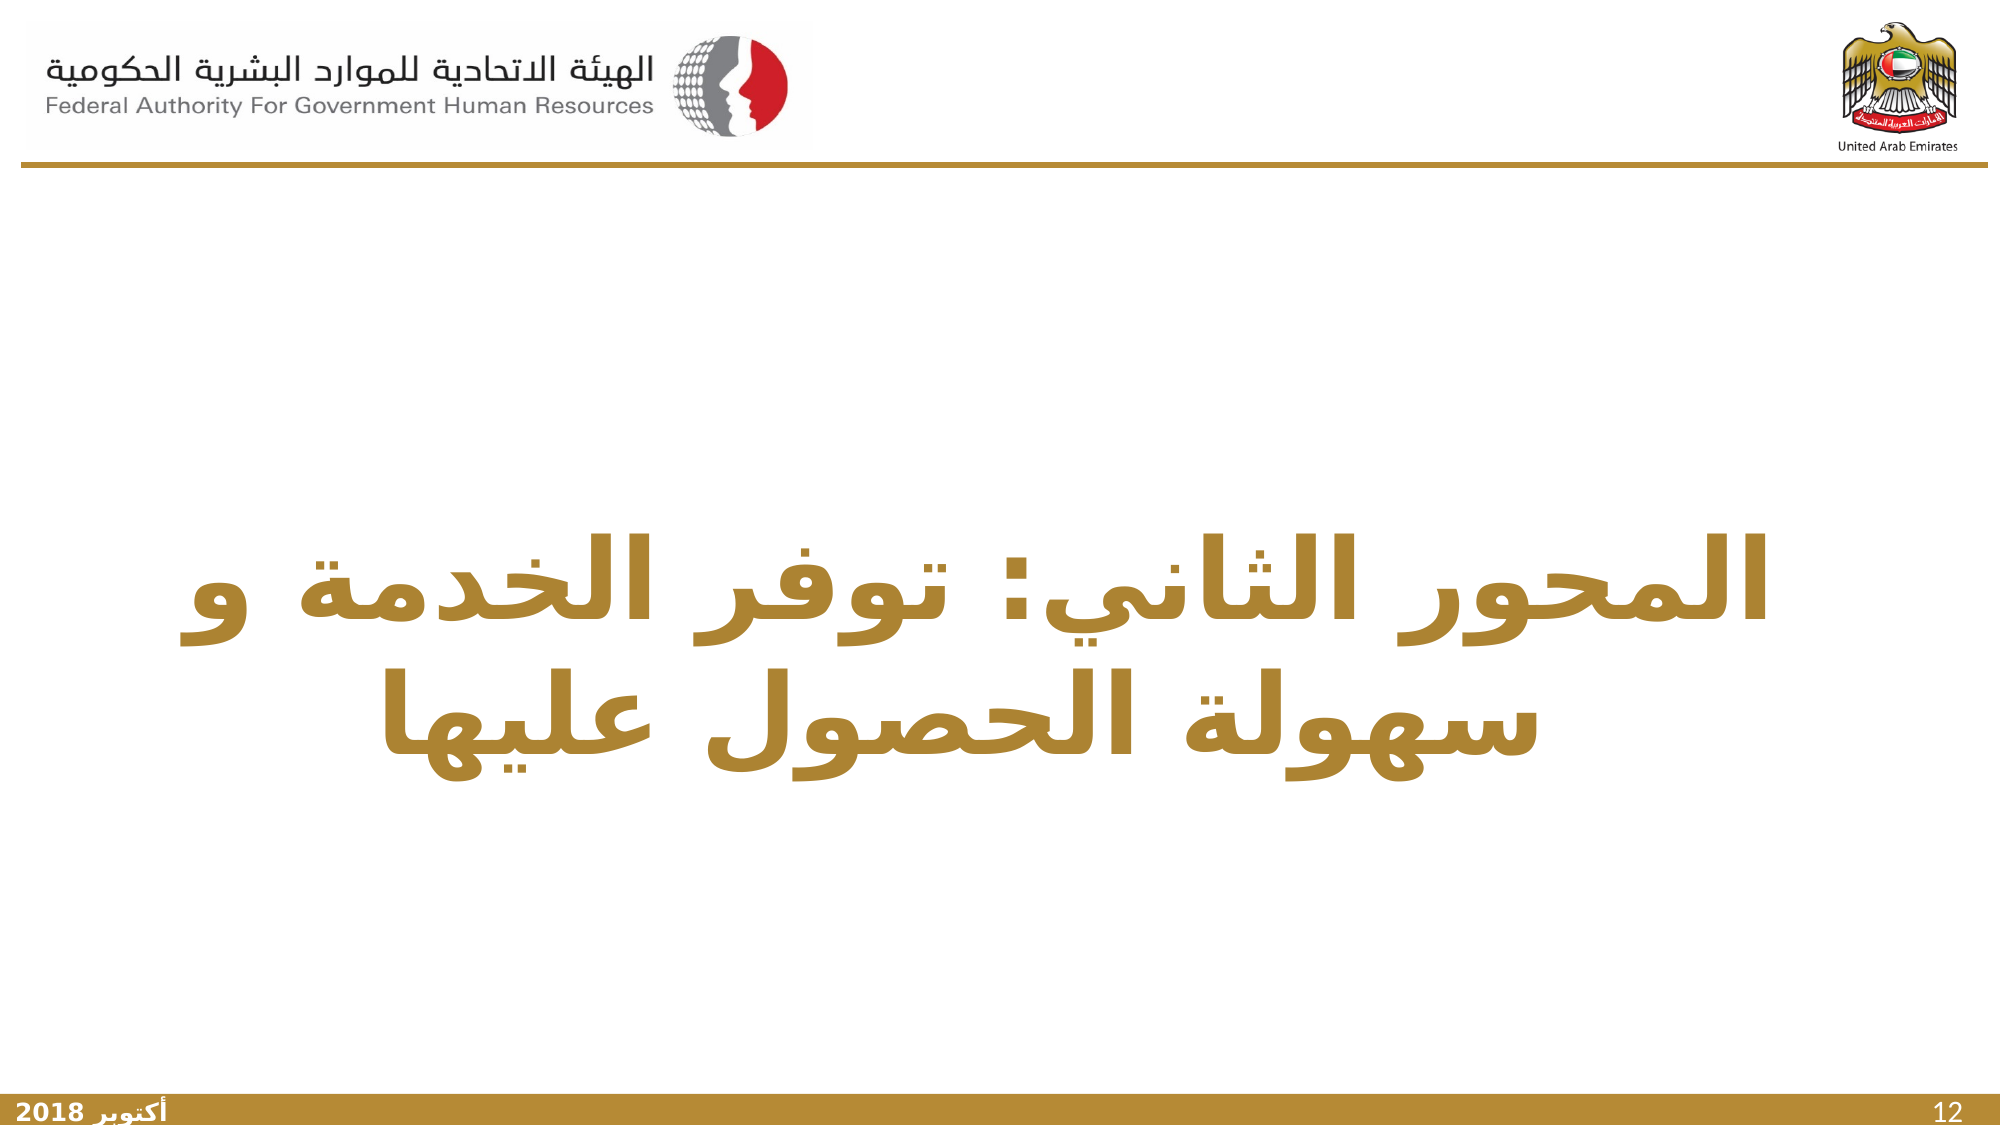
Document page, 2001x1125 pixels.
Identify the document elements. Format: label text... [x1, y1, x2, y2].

picture [26, 21, 813, 150]
picture [1822, 12, 1967, 159]
text_box المحور الثاني: توفر الخدمة و سهولة الحصول عليها [137, 499, 1825, 785]
